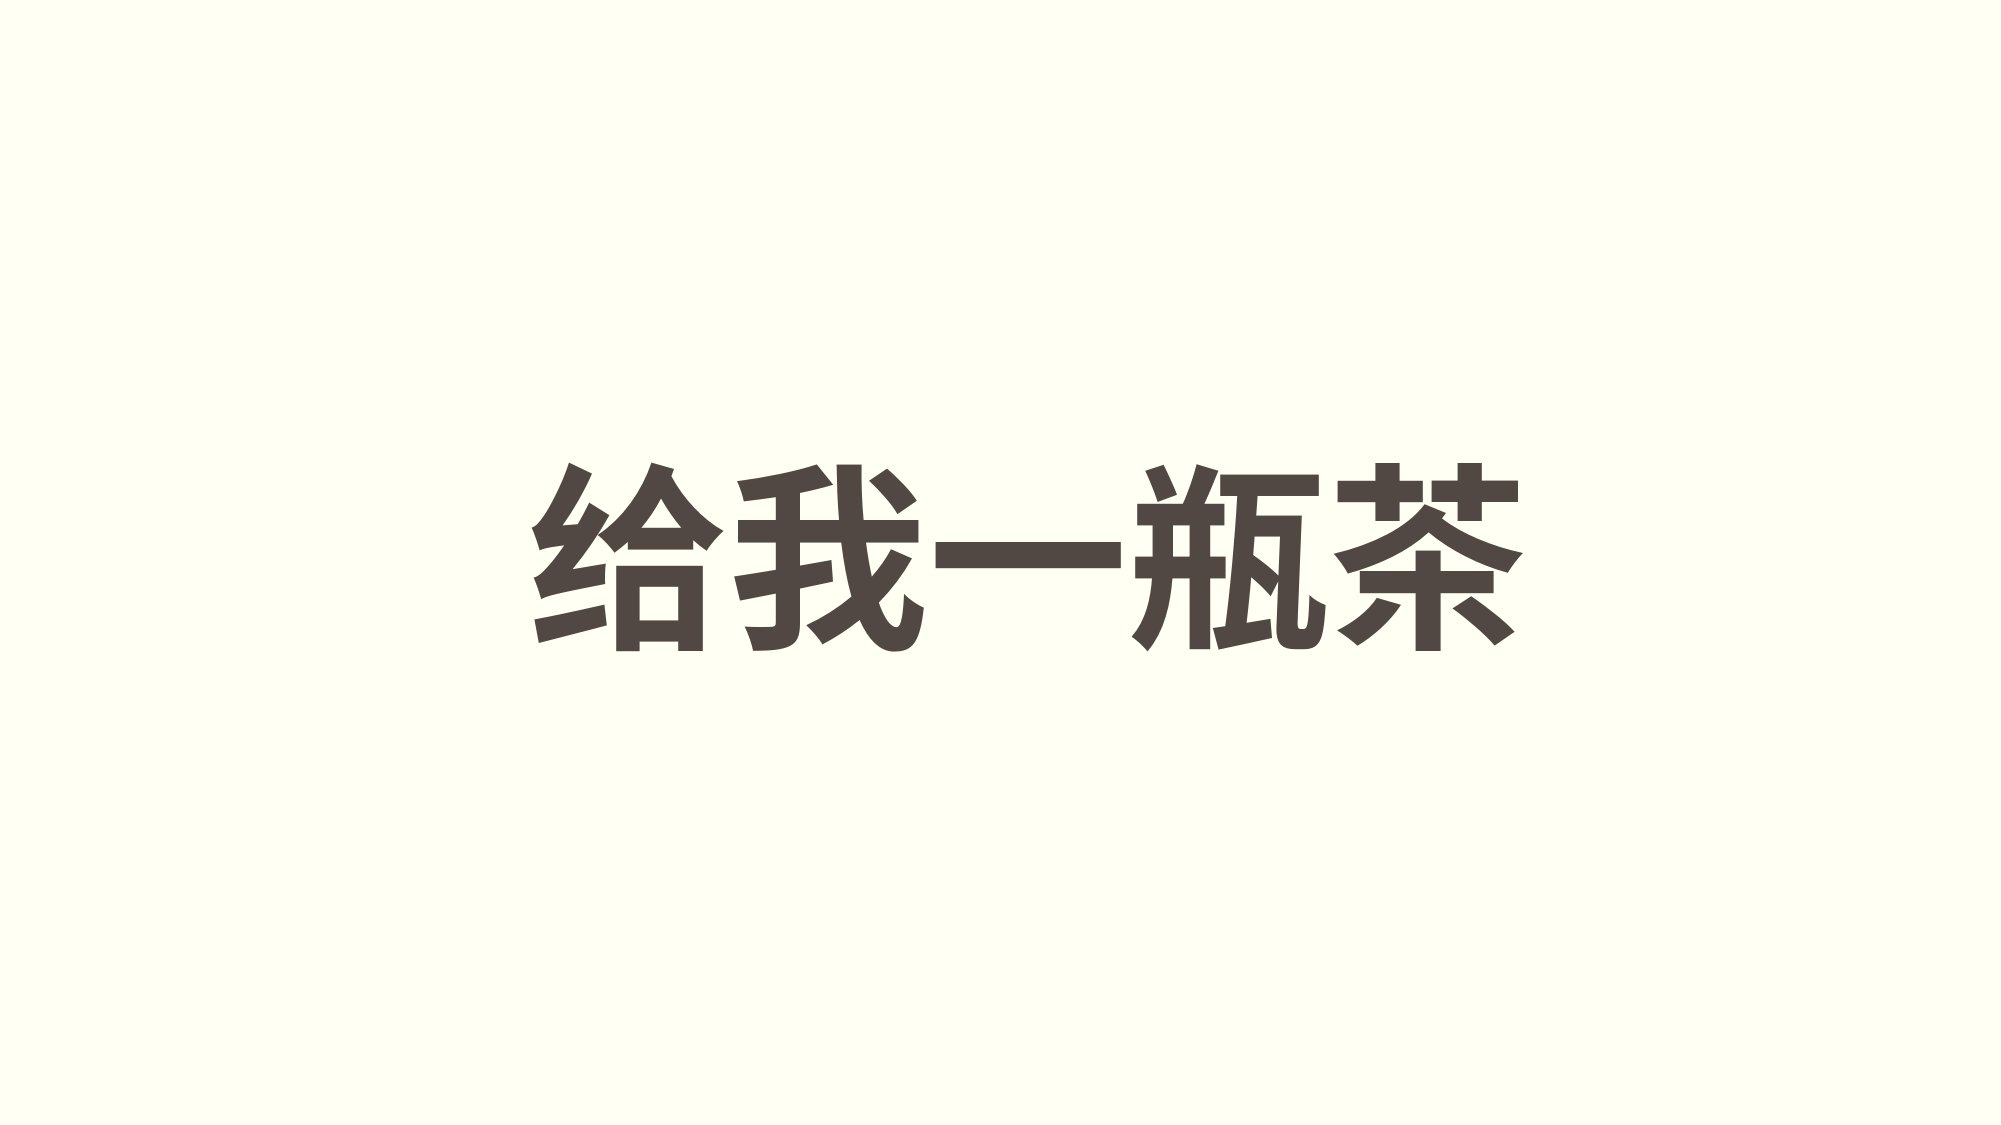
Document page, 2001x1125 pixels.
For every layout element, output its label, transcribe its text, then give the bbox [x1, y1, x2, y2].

text_box 给我一瓶茶 [505, 426, 1552, 682]
